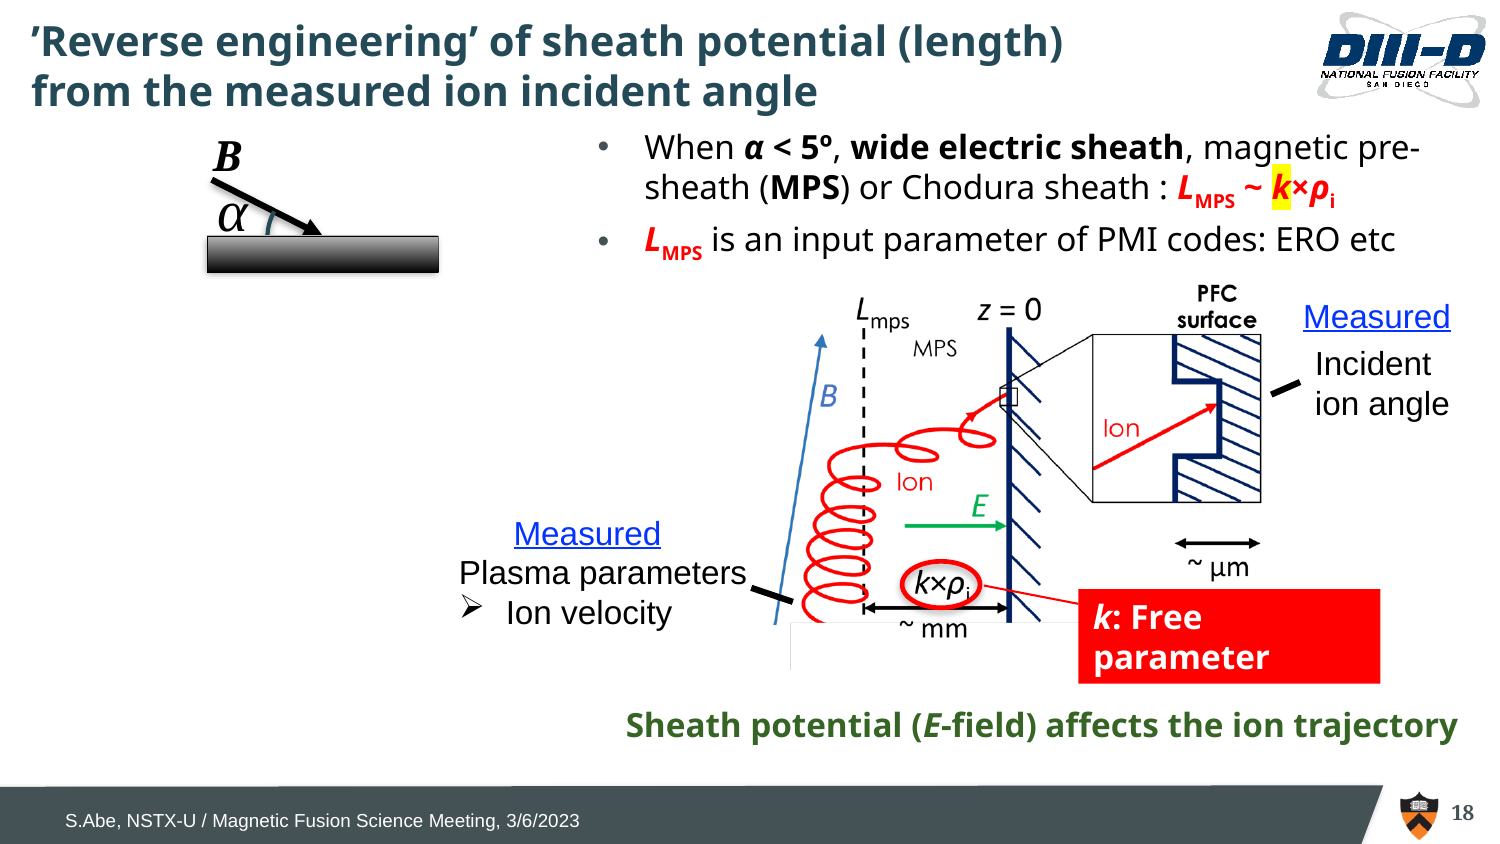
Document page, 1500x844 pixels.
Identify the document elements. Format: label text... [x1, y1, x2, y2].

picture [1383, 810, 1443, 844]
text_box Plasma parameters Ion velocity [444, 543, 768, 639]
text_box When α < 5º, wide electric sheath, magnetic pre-sheath (MPS) or Chodura sheath : LMPS ~ k×ρi LMPS is an input parameter of PMI codes: ERO etc [581, 119, 1481, 220]
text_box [750, 587, 794, 603]
picture [773, 271, 1272, 670]
text_box Sheath potential (E-field) affects the ion trajectory [610, 696, 1480, 810]
picture [1317, 12, 1486, 109]
text_box Measured [498, 504, 768, 560]
text_box k: Free parameter [1078, 589, 1381, 684]
text_box ’Reverse engineering’ of sheath potential (length) from the measured ion incident angle [31, 0, 1162, 122]
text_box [198, 121, 439, 292]
text_box Incident ion angle [1300, 343, 1469, 430]
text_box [1271, 382, 1301, 395]
text_box Measured [1288, 287, 1500, 343]
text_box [983, 585, 1079, 605]
slide_number 18 [1443, 795, 1500, 836]
